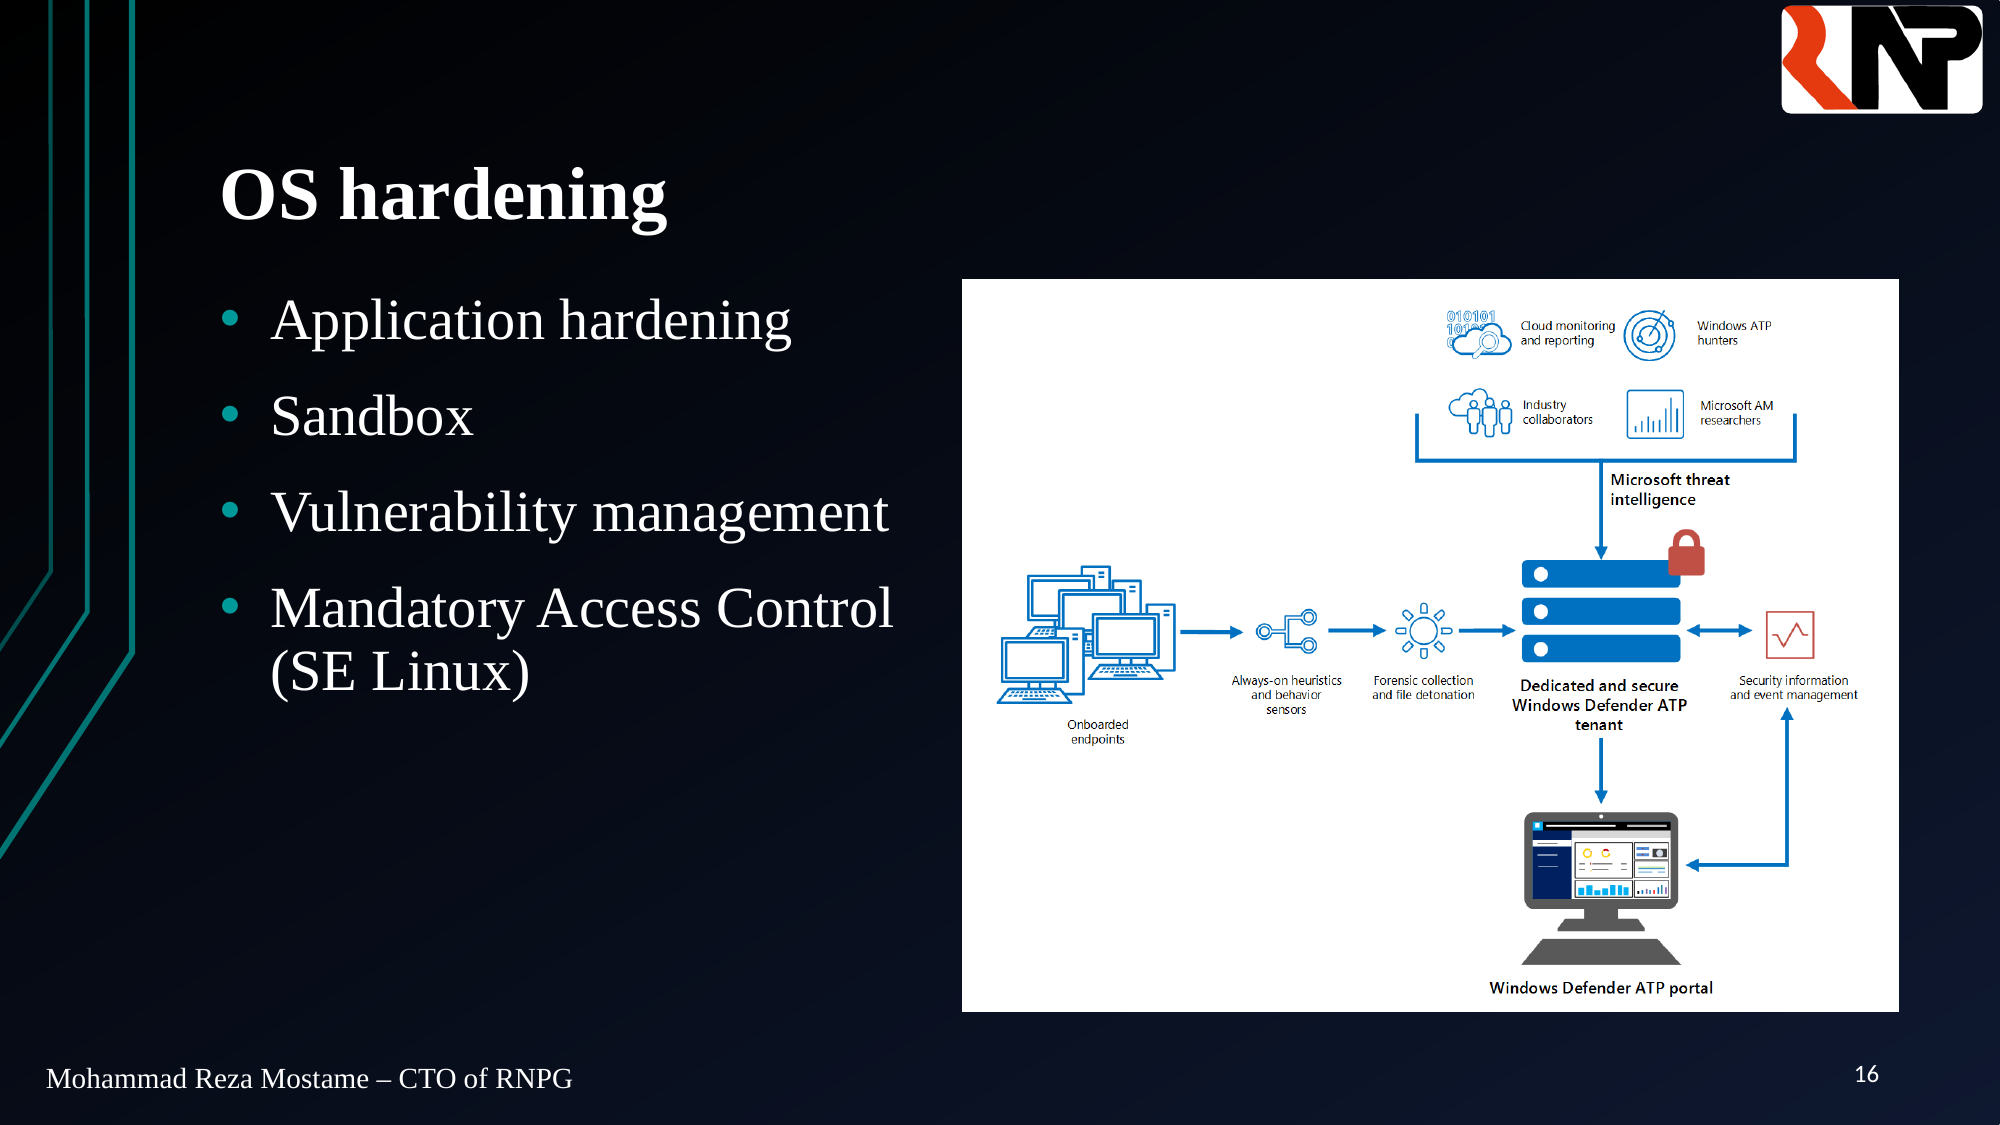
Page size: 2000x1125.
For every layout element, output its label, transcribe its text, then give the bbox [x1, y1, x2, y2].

text_box Mohammad Reza Mostame – CTO of RNPG [31, 1052, 799, 1102]
slide_number 16 [1732, 1042, 1900, 1103]
picture [961, 279, 1899, 1012]
picture [1781, 5, 1983, 114]
title OS hardening [199, 45, 1900, 246]
list Application hardening Sandbox Vulnerability management Mandatory Access Control (SE Linux) [199, 279, 961, 1012]
